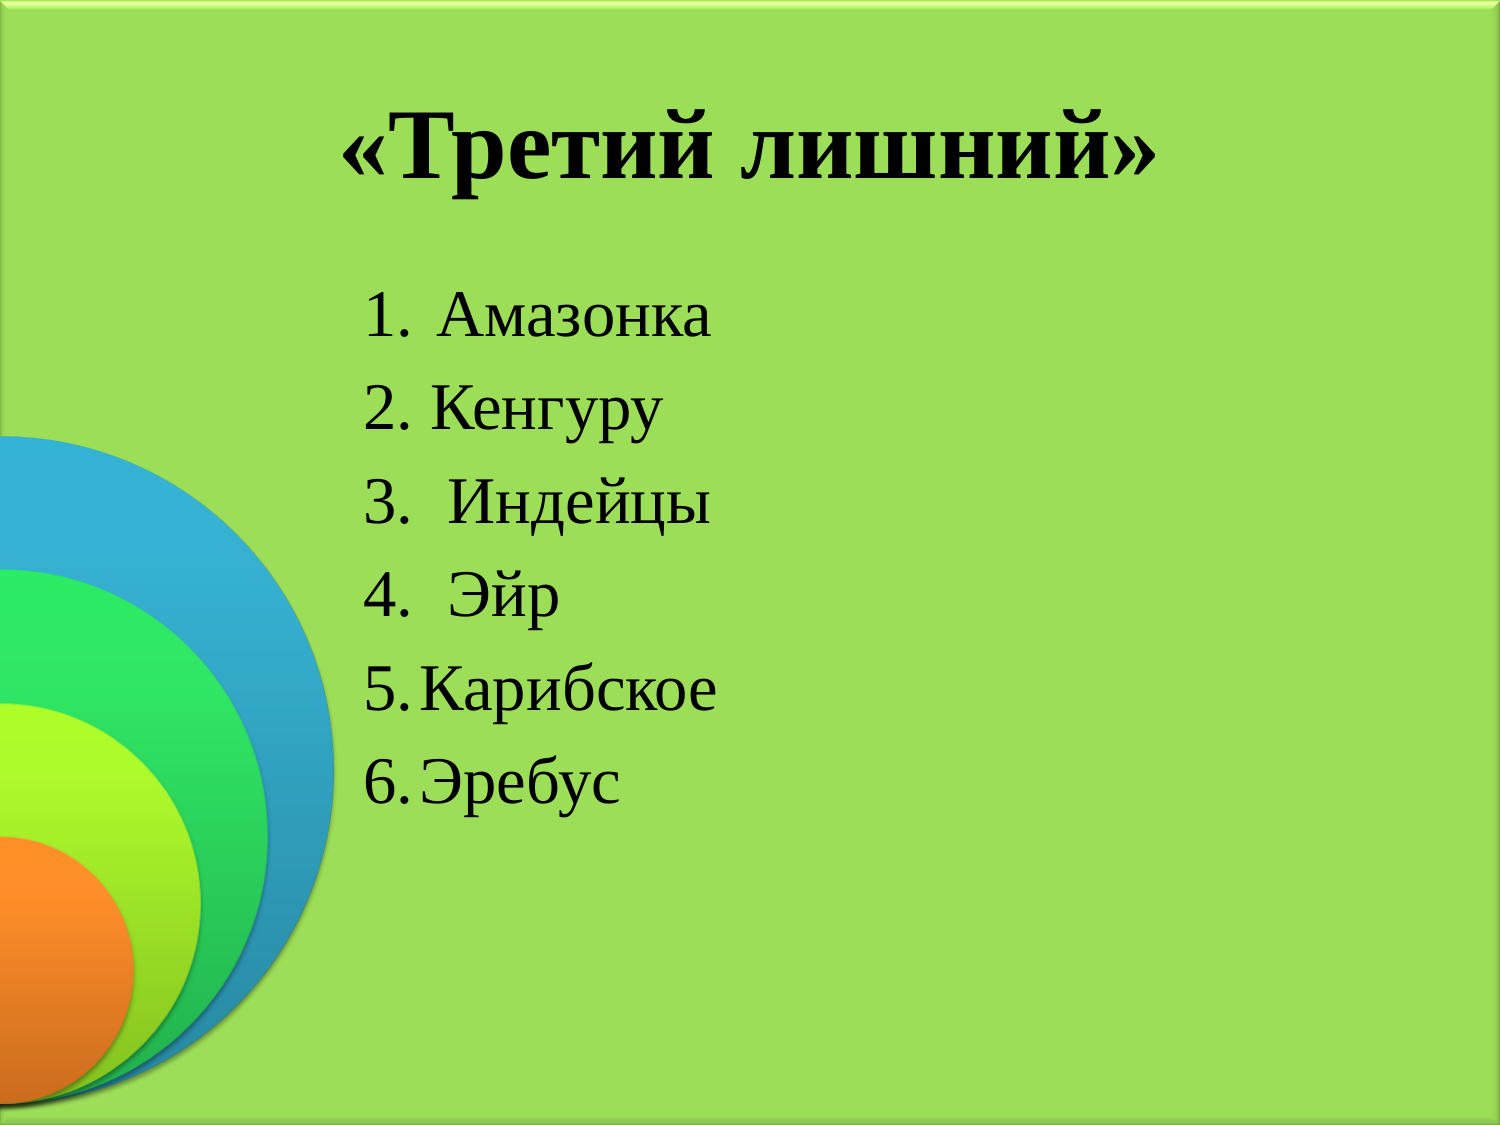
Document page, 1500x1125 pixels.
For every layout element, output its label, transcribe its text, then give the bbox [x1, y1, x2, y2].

picture [0, 0, 1500, 1125]
list 1. Амазонка 2. Кенгуру Индейцы Эйр 5. Карибское 6. Эребус [348, 262, 1425, 1005]
title «Третий лишний» [75, 45, 1425, 233]
